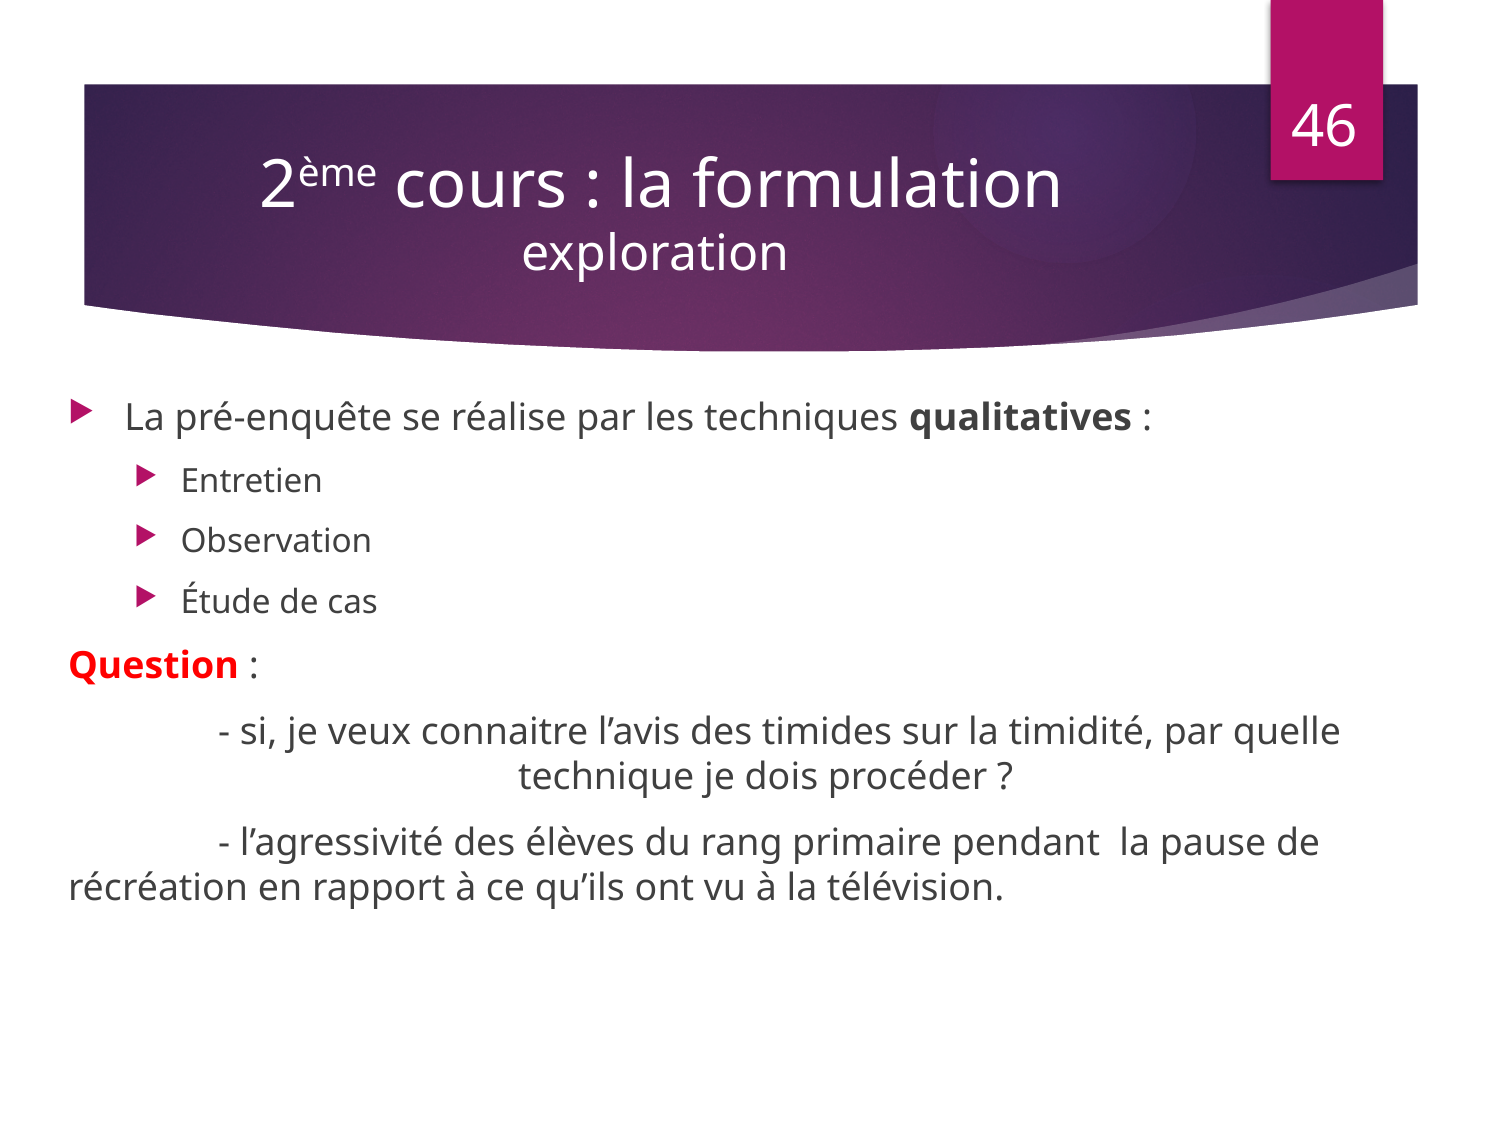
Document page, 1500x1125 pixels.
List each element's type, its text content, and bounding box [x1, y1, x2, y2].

title 2ème cours : la formulation exploration [142, 152, 1183, 269]
list La pré-enquête se réalise par les techniques qualitatives : Entretien Observation Étude de cas Question : - si, je veux connaitre l’avis des timides sur la timidité, par quelle technique je dois procéder ? - l’agressivité des élèves du rang primaire pendant la pause de récréation en rapport à ce qu’ils ont vu à la télévision. [53, 385, 1436, 1077]
slide_number 46 [1259, 48, 1390, 175]
